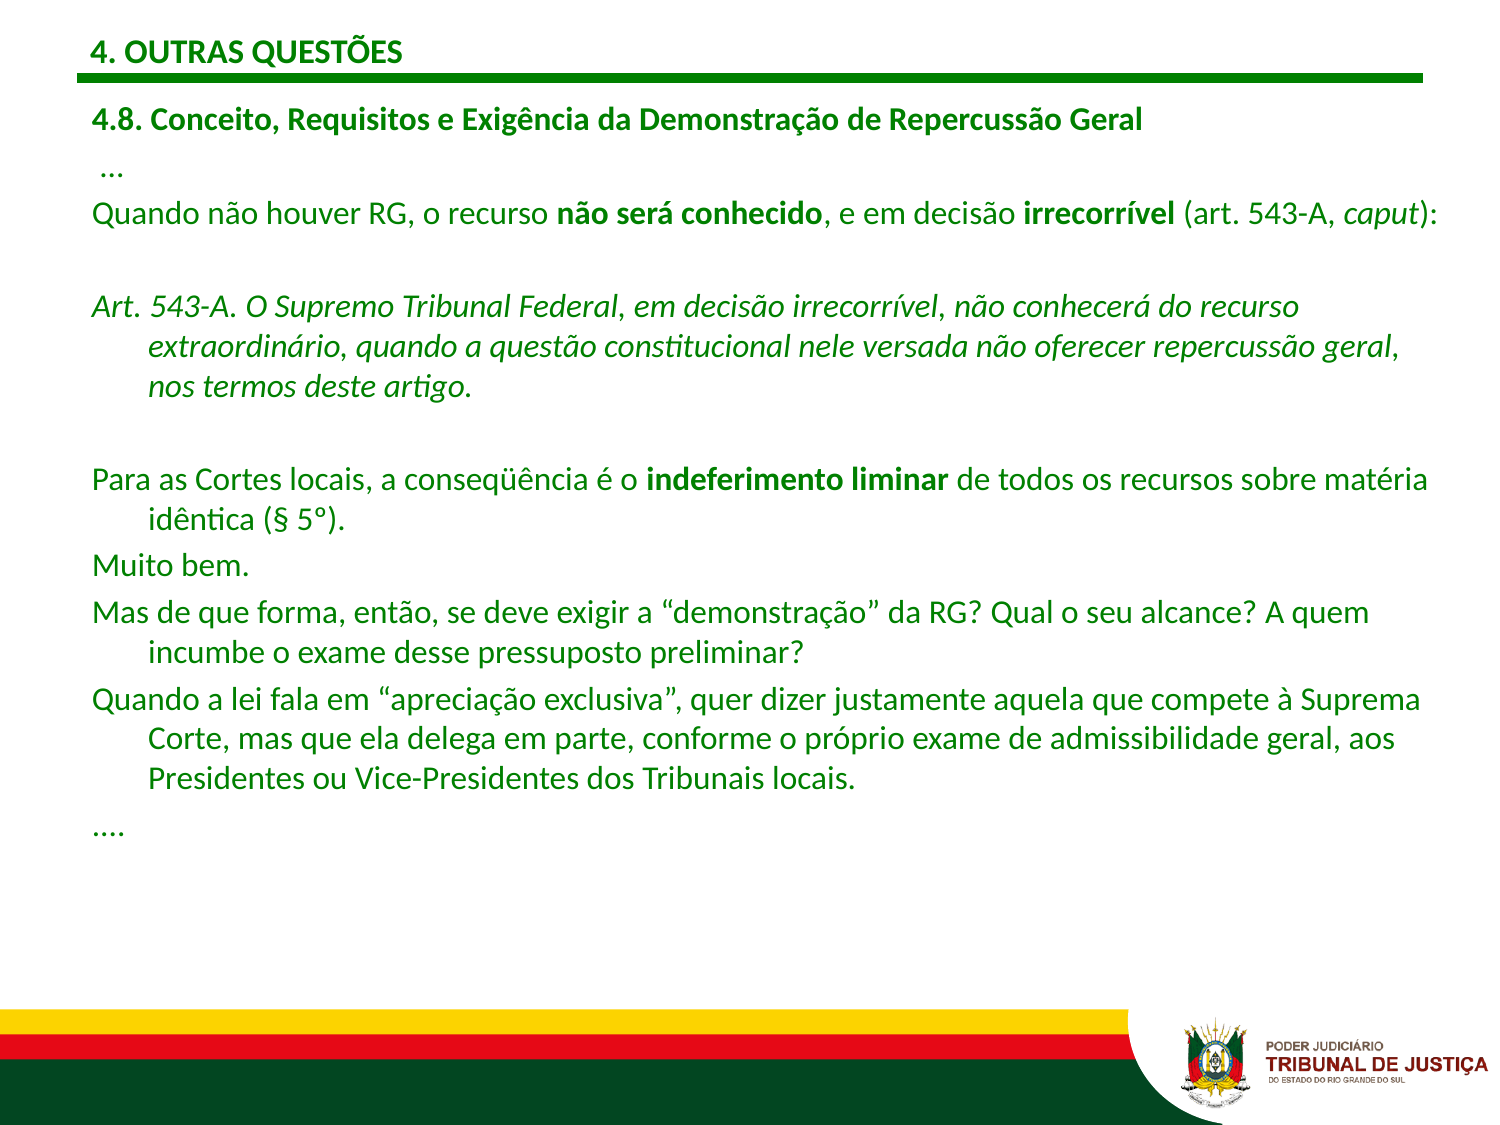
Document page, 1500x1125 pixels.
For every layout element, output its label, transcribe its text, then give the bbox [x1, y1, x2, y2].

list 4.8. Conceito, Requisitos e Exigência da Demonstração de Repercussão Geral ... Quando não houver RG, o recurso não será conhecido, e em decisão irrecorrível (art. 543-A, caput): Art. 543-A. O Supremo Tribunal Federal, em decisão irrecorrível, não conhecerá do recurso extraordinário, quando a questão constitucional nele versada não oferecer repercussão geral, nos termos deste artigo. Para as Cortes locais, a conseqüência é o indeferimento liminar de todos os recursos sobre matéria idêntica (§ 5º). Muito bem. Mas de que forma, então, se deve exigir a “demonstração” da RG? Qual o seu alcance? A quem incumbe o exame desse pressuposto preliminar? Quando a lei fala em “apreciação exclusiva”, quer dizer justamente aquela que compete à Suprema Corte, mas que ela delega em parte, conforme o próprio exame de admissibilidade geral, aos Presidentes ou Vice-Presidentes dos Tribunais locais. .... [76, 89, 1461, 965]
title 4. OUTRAS QUESTÕES [74, 21, 1426, 79]
picture [1167, 1011, 1500, 1114]
